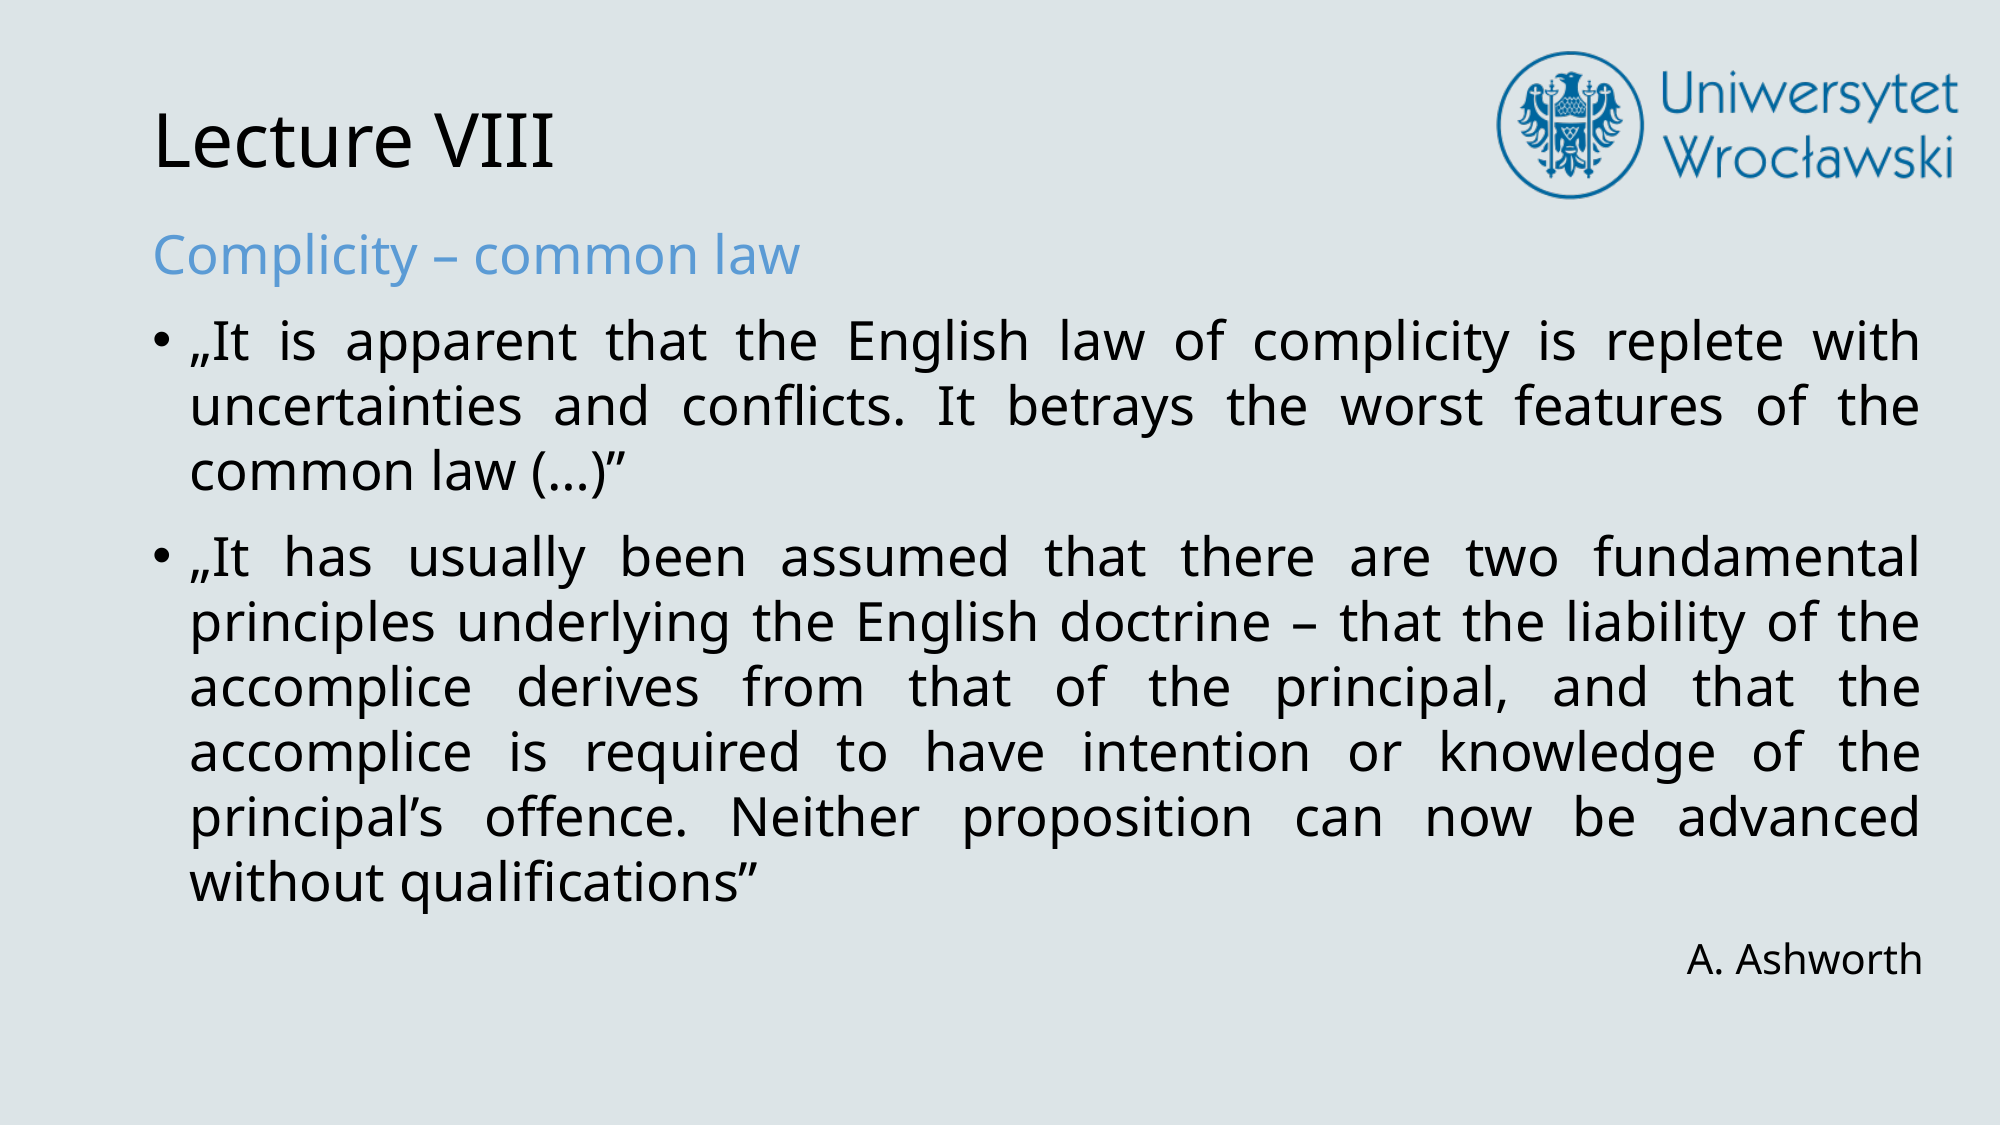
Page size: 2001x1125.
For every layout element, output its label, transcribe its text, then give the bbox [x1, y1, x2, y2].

picture [1455, 0, 2000, 252]
title Lecture VIII [137, 34, 1455, 212]
list Complicity – common law „It is apparent that the English law of complicity is replete with uncertainties and conflicts. It betrays the worst features of the common law (…)” „It has usually been assumed that there are two fundamental principles underlying the English doctrine – that the liability of the accomplice derives from that of the principal, and that the accomplice is required to have intention or knowledge of the principal’s offence. Neither proposition can now be advanced without qualifications” A. Ashworth [137, 212, 1939, 1125]
